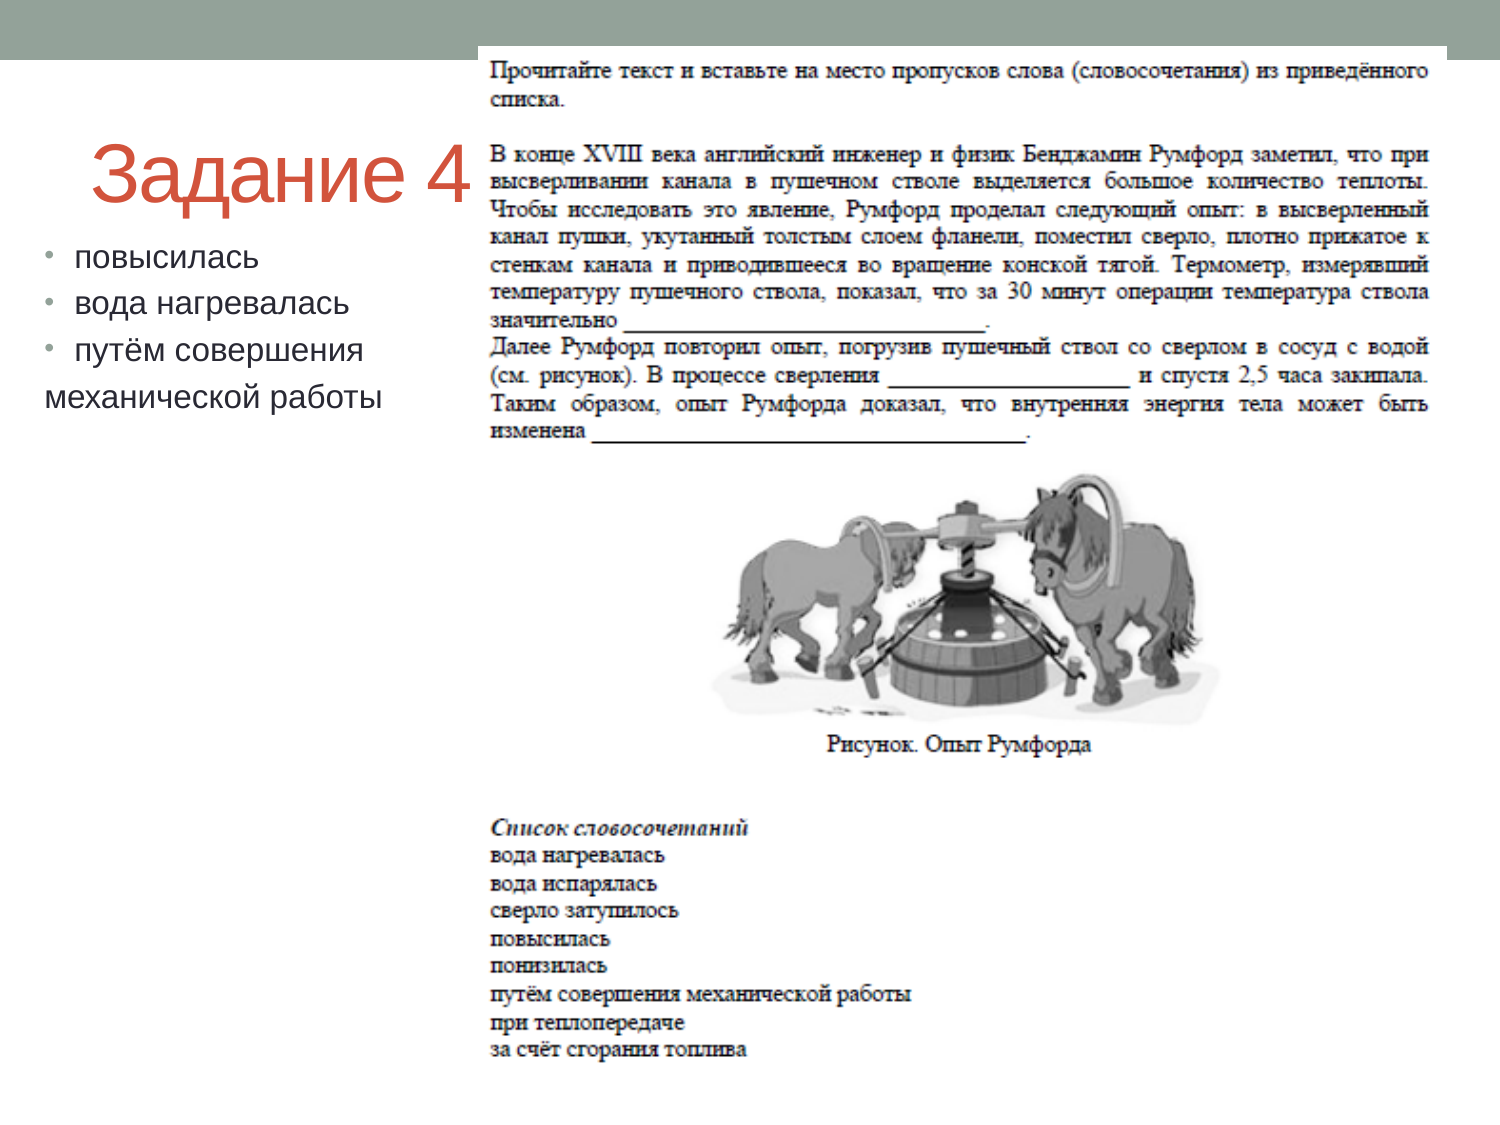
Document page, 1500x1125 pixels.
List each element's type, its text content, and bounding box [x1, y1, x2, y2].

picture [477, 45, 1448, 1074]
title Задание 4 [75, 87, 475, 227]
list повысилась вода нагревалась путём совершения механической работы [29, 227, 475, 1028]
